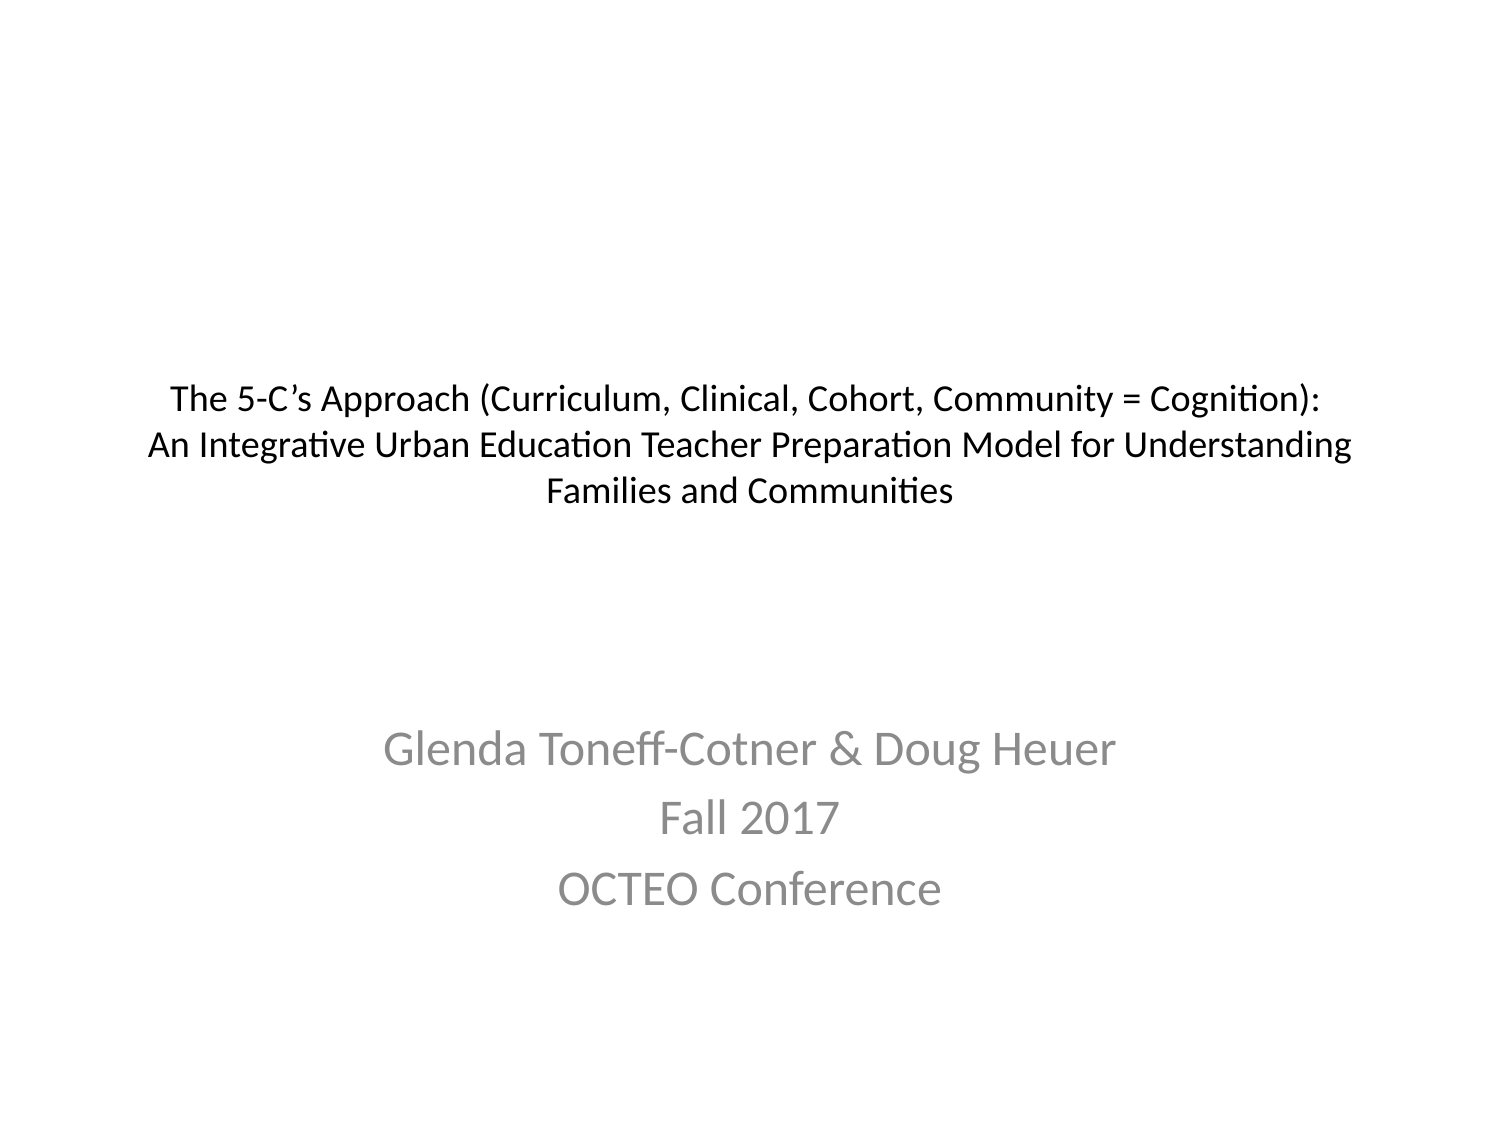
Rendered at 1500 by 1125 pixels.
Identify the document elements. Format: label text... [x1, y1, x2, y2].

title The 5-C’s Approach (Curriculum, Clinical, Cohort, Community = Cognition): An Integrative Urban Education Teacher Preparation Model for Understanding Families and Communities [112, 349, 1388, 591]
subtitle Glenda Toneff-Cotner & Doug Heuer Fall 2017 OCTEO Conference [225, 637, 1275, 925]
